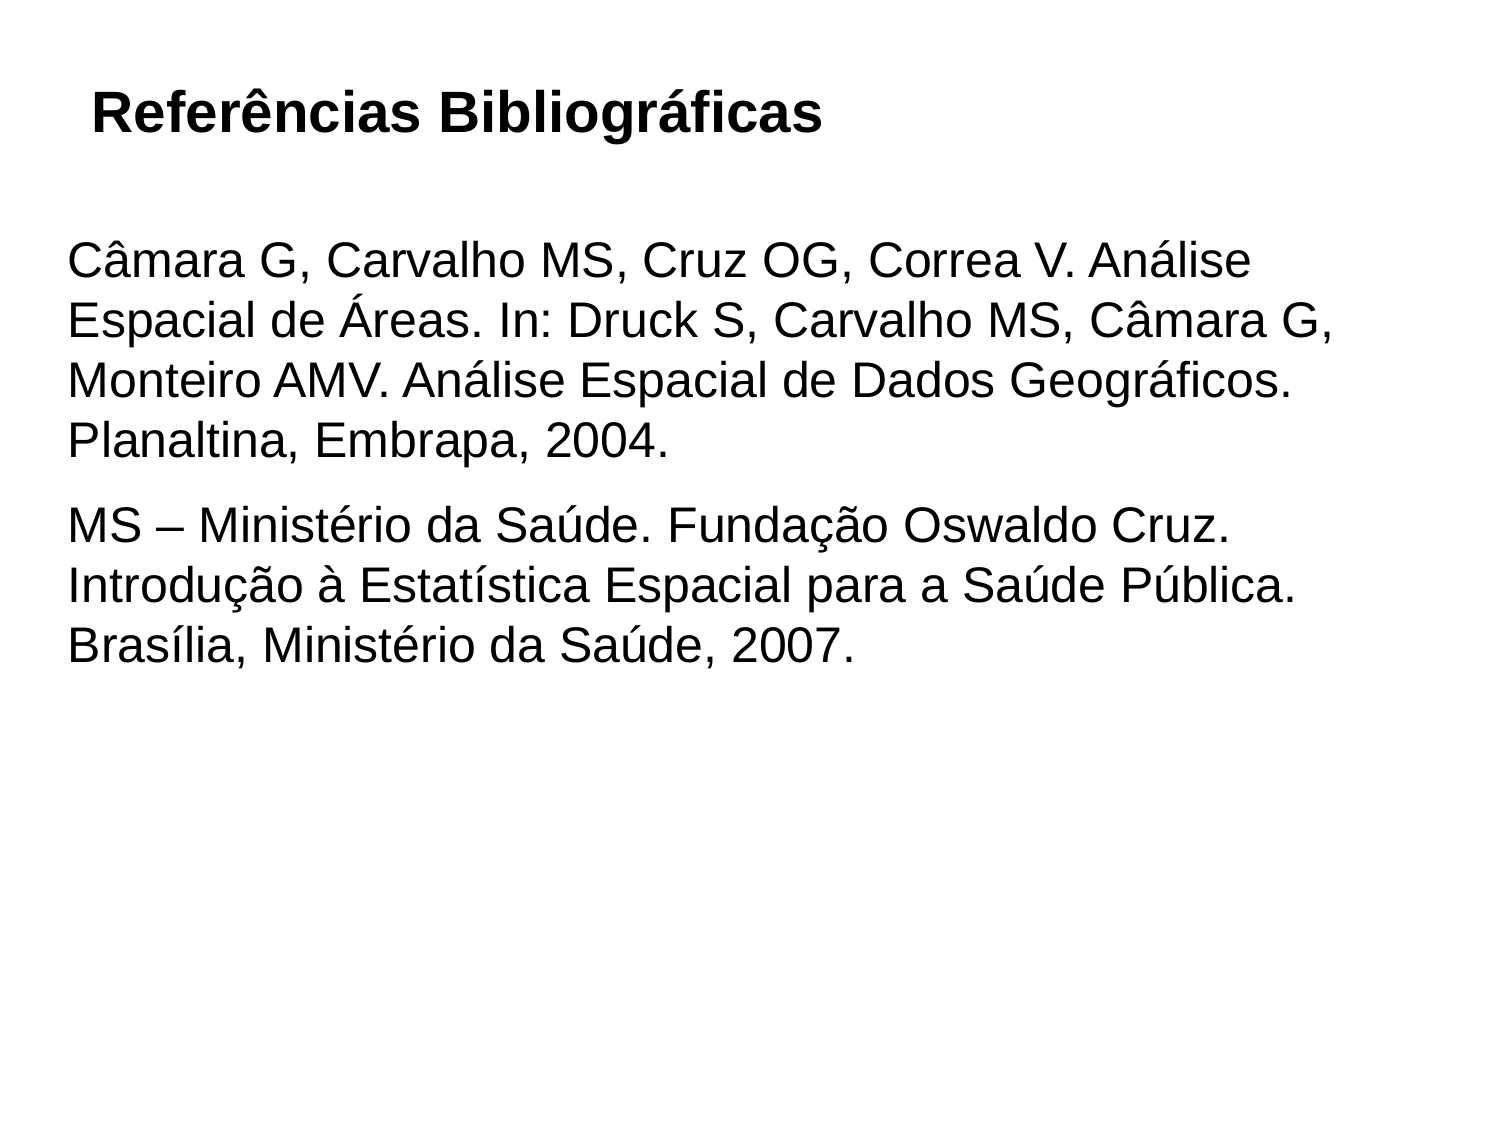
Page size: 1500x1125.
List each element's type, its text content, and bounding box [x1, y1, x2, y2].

text_box Referências Bibliográficas [76, 66, 1388, 152]
text_box Câmara G, Carvalho MS, Cruz OG, Correa V. Análise Espacial de Áreas. In: Druck S, Carvalho MS, Câmara G, Monteiro AMV. Análise Espacial de Dados Geográficos. Planaltina, Embrapa, 2004. MS – Ministério da Saúde. Fundação Oswaldo Cruz. Introdução à Estatística Espacial para a Saúde Pública. Brasília, Ministério da Saúde, 2007. [53, 220, 1459, 680]
